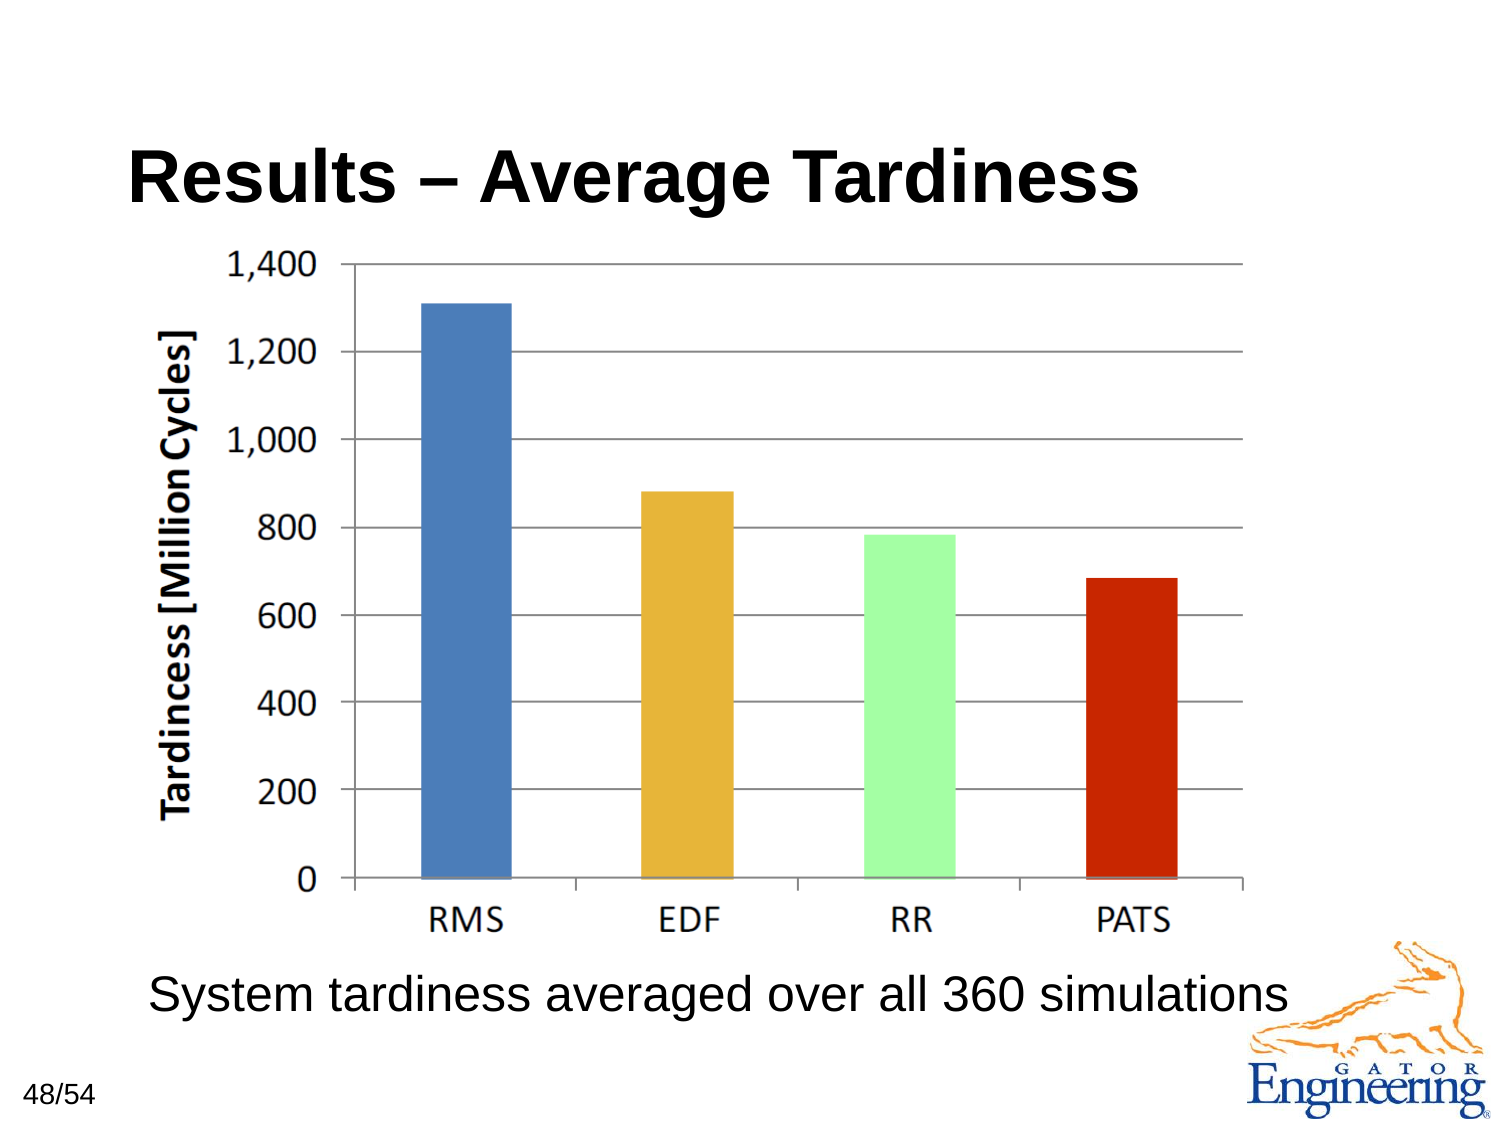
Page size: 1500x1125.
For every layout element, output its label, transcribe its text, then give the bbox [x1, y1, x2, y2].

text_box System tardiness averaged over all 360 simulations [133, 954, 1321, 1029]
text_box [1247, 941, 1491, 1119]
picture [132, 231, 1275, 948]
title Results – Average Tardiness [75, 45, 1425, 233]
text_box 48/54 [8, 1068, 115, 1119]
